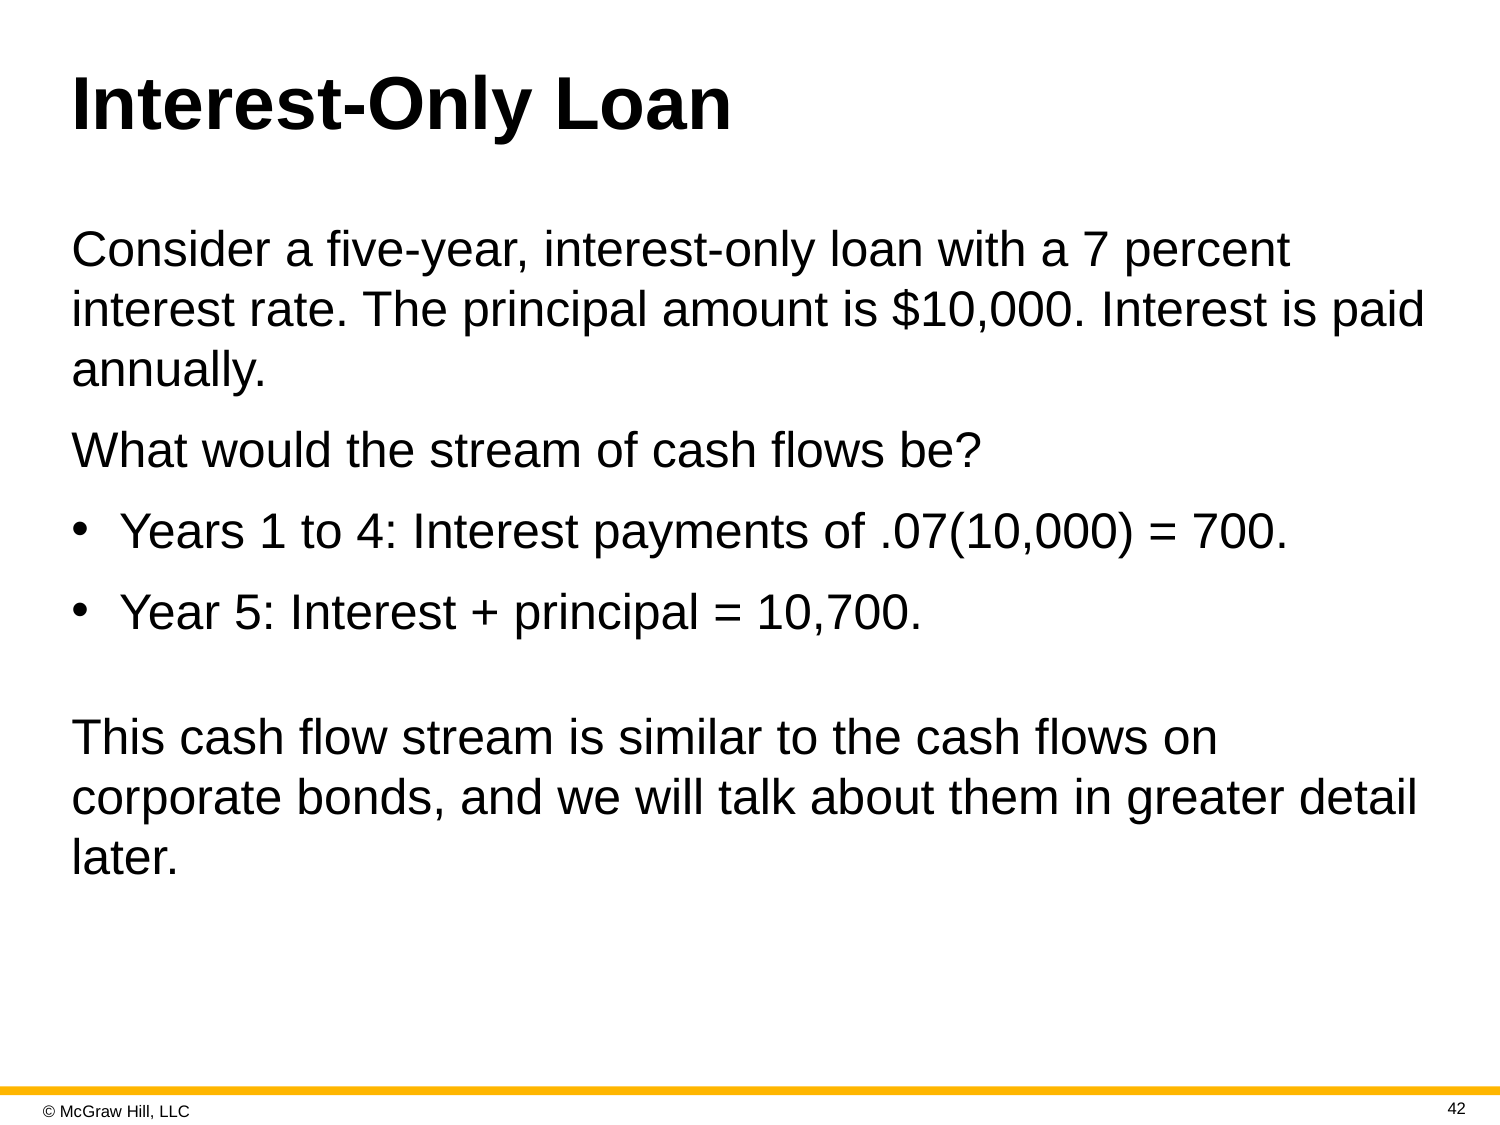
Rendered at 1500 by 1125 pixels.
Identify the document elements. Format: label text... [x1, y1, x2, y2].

slide_number 42 [1415, 1094, 1474, 1122]
title Interest-Only Loan [56, 38, 1444, 173]
list Consider a five-year, interest-only loan with a 7 percent interest rate. The principal amount is $10,000. Interest is paid annually. What would the stream of cash flows be? Years 1 to 4: Interest payments of .07(10,000) = 700. Year 5: Interest + principal = 10,700. [56, 209, 1444, 670]
list This cash flow stream is similar to the cash flows on corporate bonds, and we will talk about them in greater detail later. [56, 696, 1444, 907]
